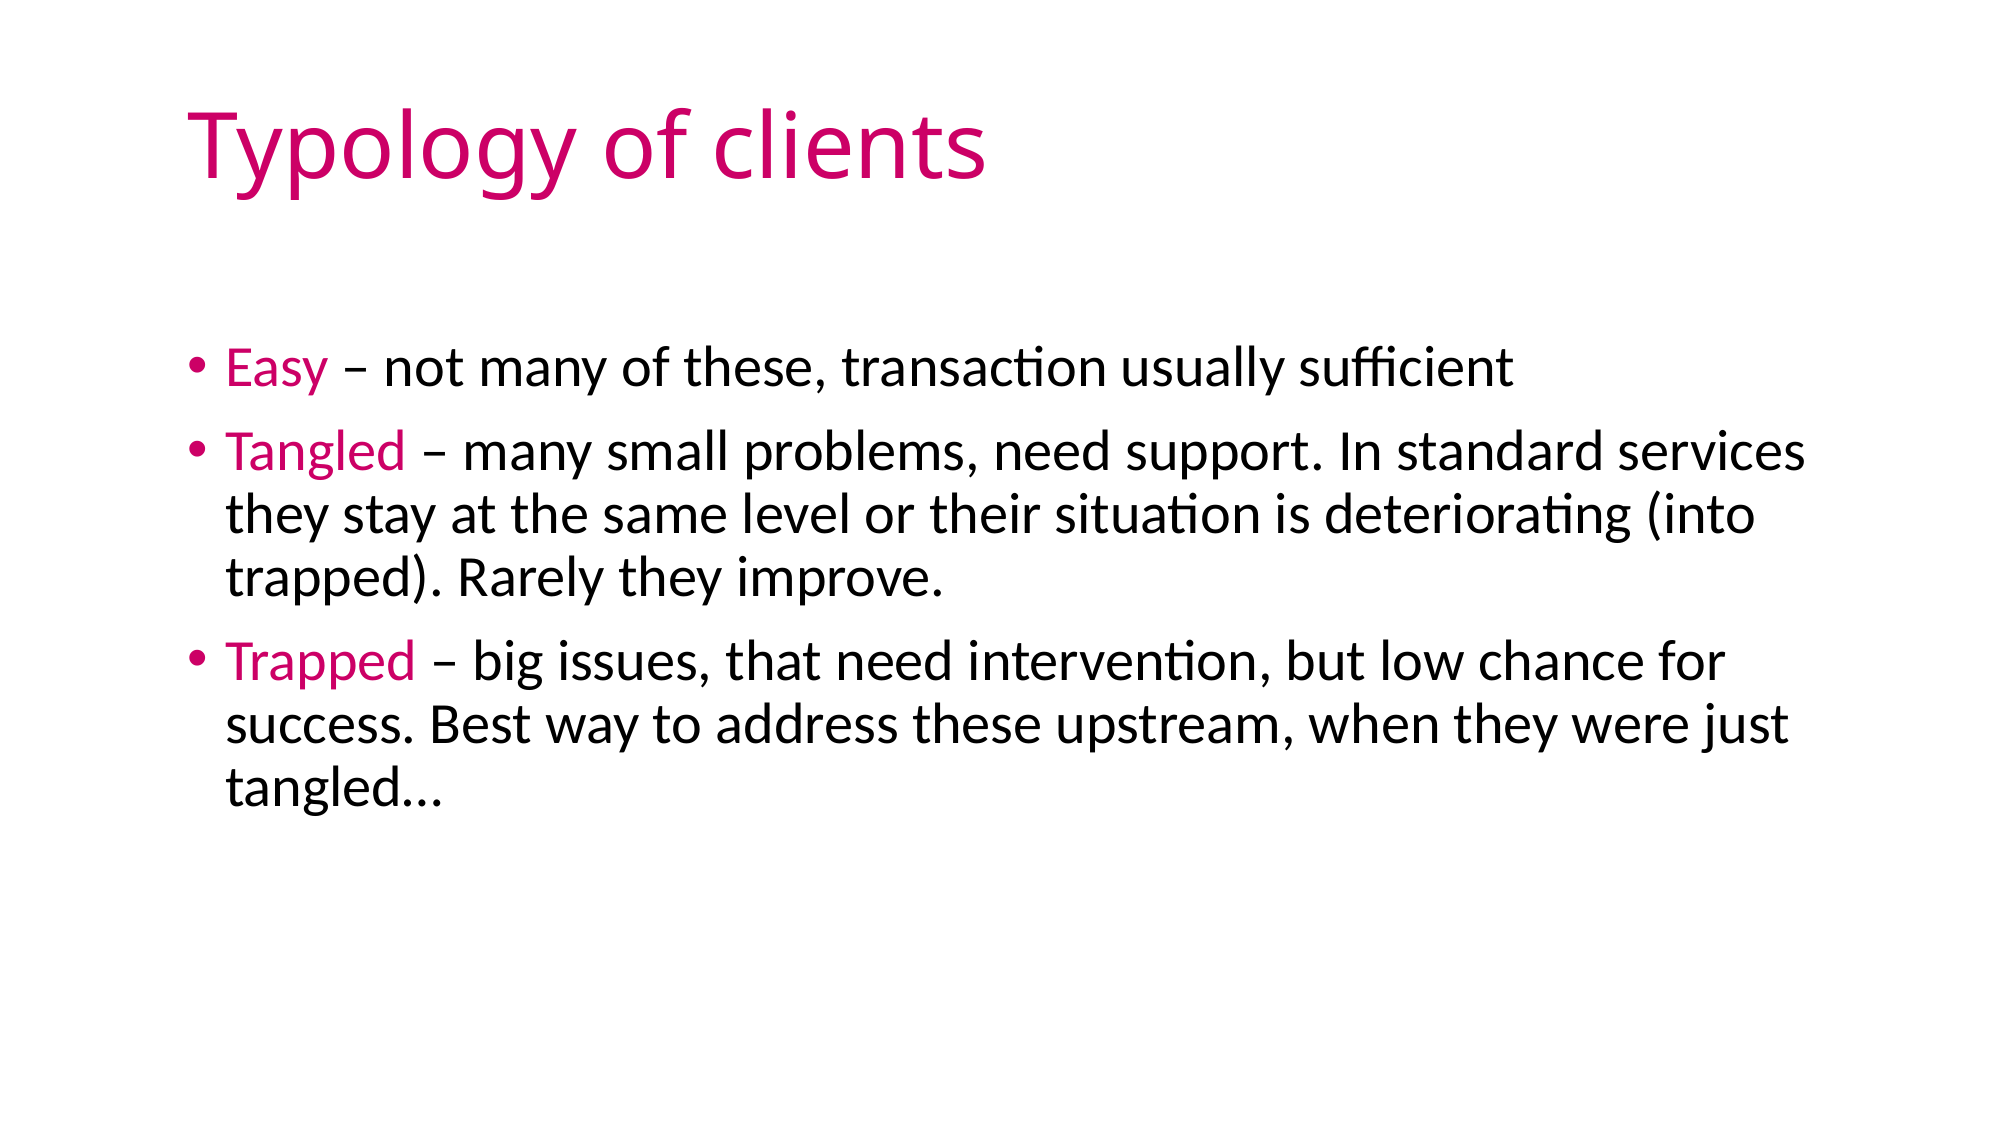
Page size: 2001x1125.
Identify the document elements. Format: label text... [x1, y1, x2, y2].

list Easy – not many of these, transaction usually sufficient Tangled – many small problems, need support. In standard services they stay at the same level or their situation is deteriorating (into trapped). Rarely they improve. Trapped – big issues, that need intervention, but low chance for success. Best way to address these upstream, when they were just tangled… [172, 328, 1828, 1036]
title Typology of clients [172, 89, 1828, 208]
